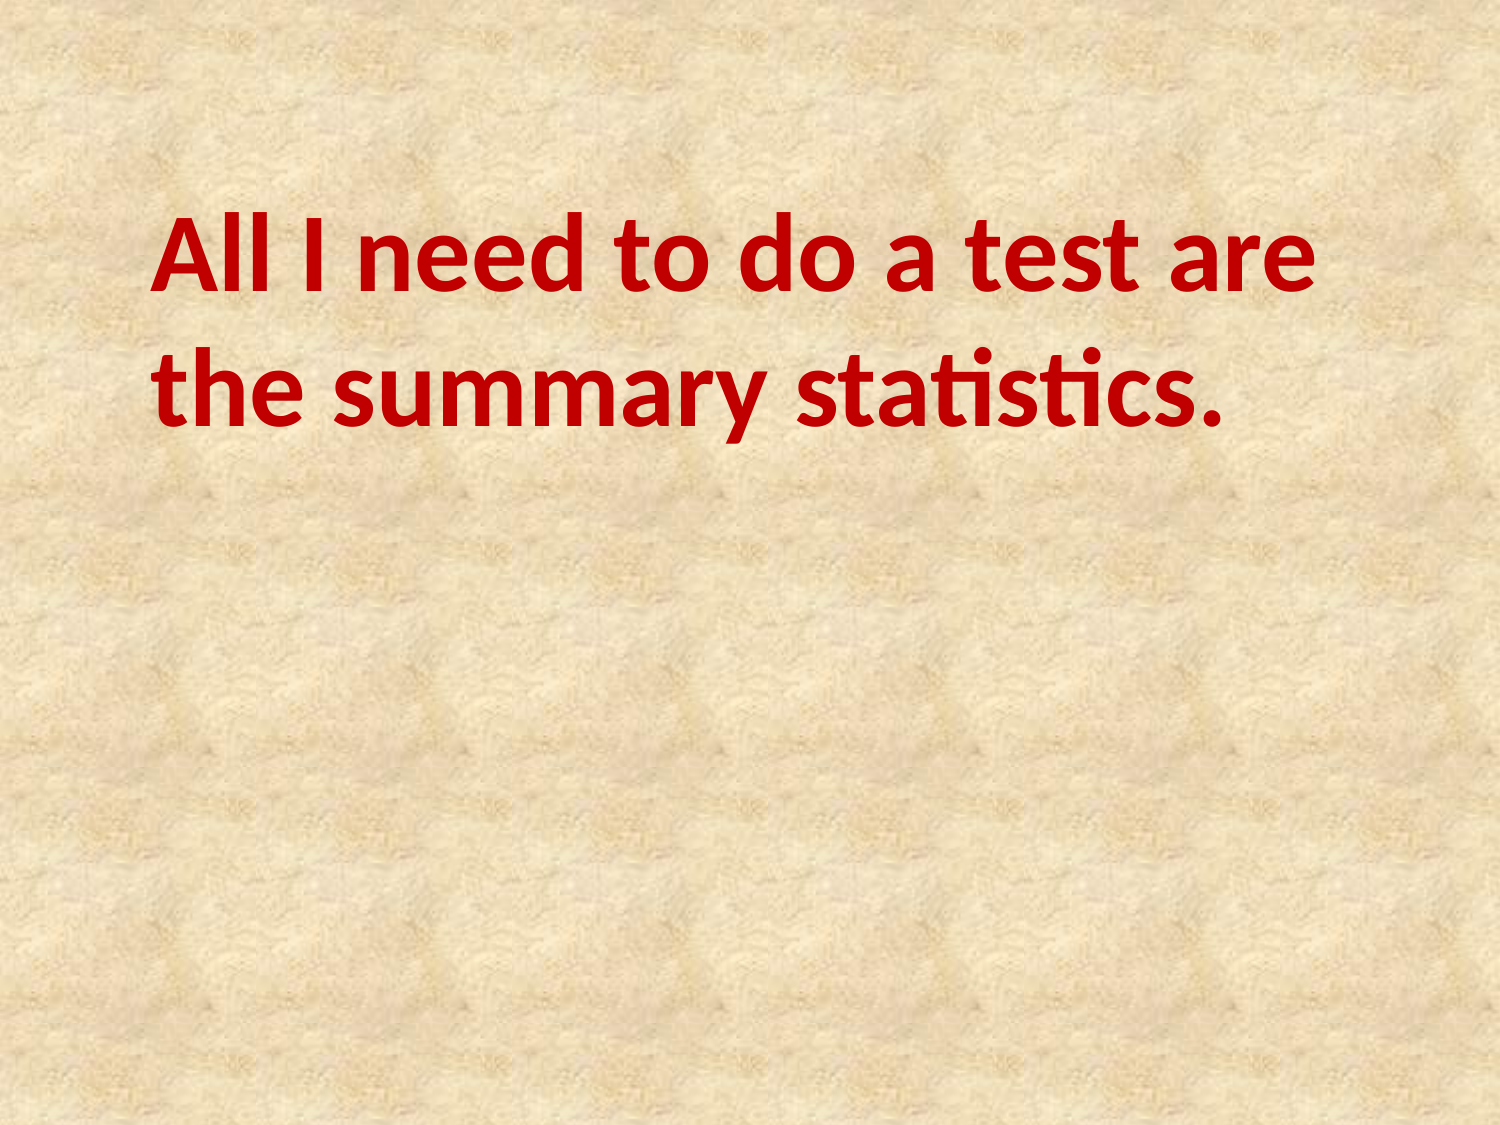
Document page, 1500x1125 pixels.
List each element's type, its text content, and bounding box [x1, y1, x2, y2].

picture [0, 0, 1500, 1125]
text_box All I need to do a test are the summary statistics. [135, 171, 1396, 457]
